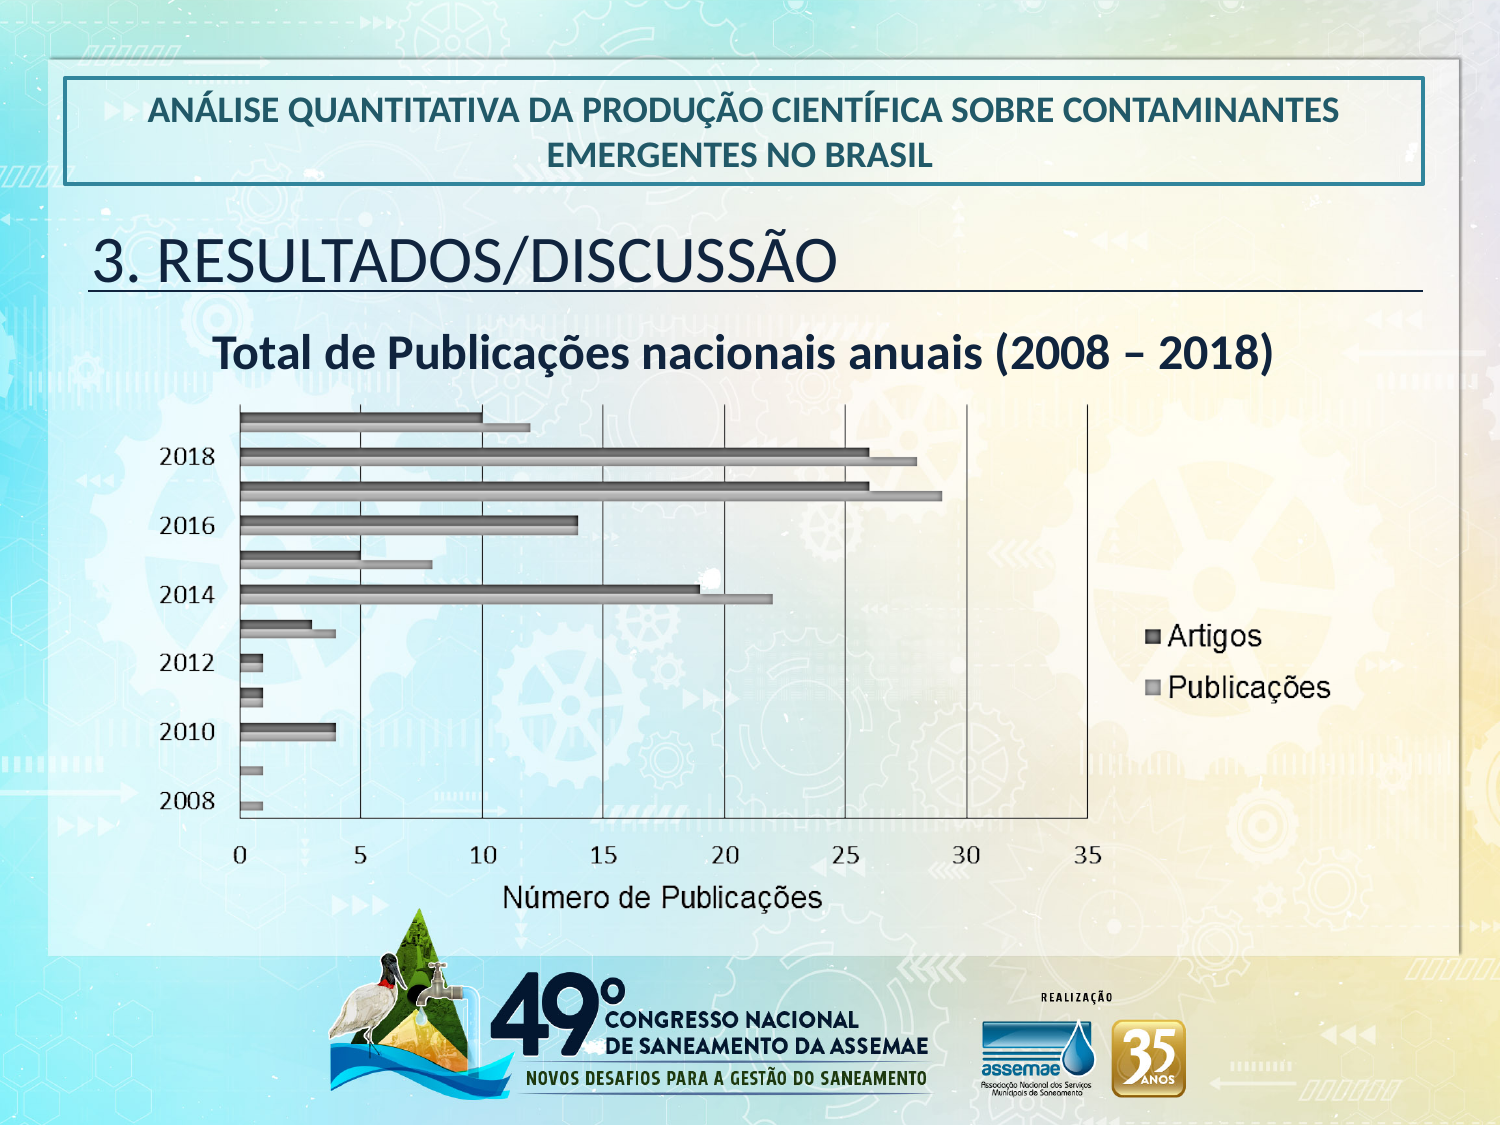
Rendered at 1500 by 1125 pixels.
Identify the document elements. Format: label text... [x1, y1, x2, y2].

picture [0, 0, 1500, 1125]
text_box Total de Publicações nacionais anuais (2008 – 2018) [197, 312, 1291, 388]
text_box 3. RESULTADOS/DISCUSSÃO [76, 208, 928, 303]
text_box [63, 76, 1425, 186]
text_box ANÁLISE QUANTITATIVA DA PRODUÇÃO CIENTÍFICA SOBRE CONTAMINANTES EMERGENTES NO BRASIL [64, 78, 1424, 183]
